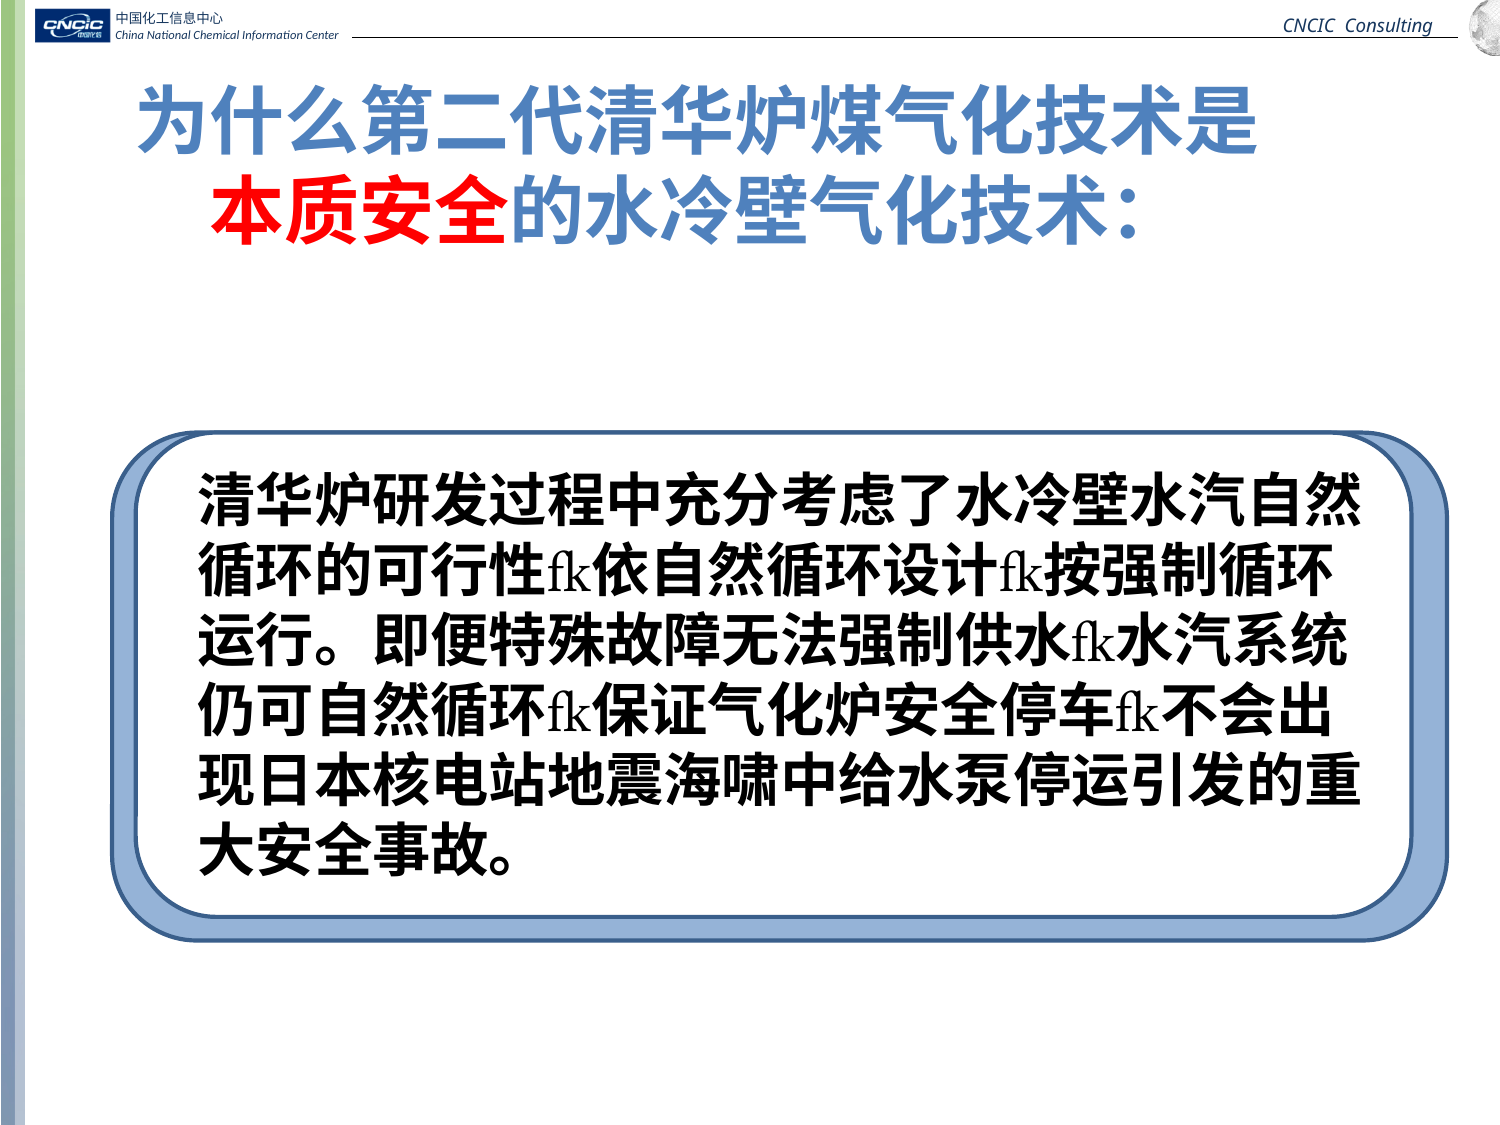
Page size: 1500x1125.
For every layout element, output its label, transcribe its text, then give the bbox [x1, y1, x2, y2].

picture [35, 7, 112, 44]
text_box 为什么第二代清华炉煤气化技术是 本质安全的水冷壁气化技术： [119, 66, 1275, 262]
text_box [133, 430, 1414, 919]
picture [1, 0, 25, 1125]
text_box 清华炉研发过程中充分考虑了水冷壁水汽自然循环的可行性依自然循环设计按强制循环运行。即便特殊故障无法强制供水水汽系统仍可自然循环保证气化炉安全停车不会出现日本核电站地震海啸中给水泵停运引发的重大安全事故。 [182, 455, 1388, 891]
picture [1468, 0, 1500, 56]
text_box [109, 430, 1450, 943]
